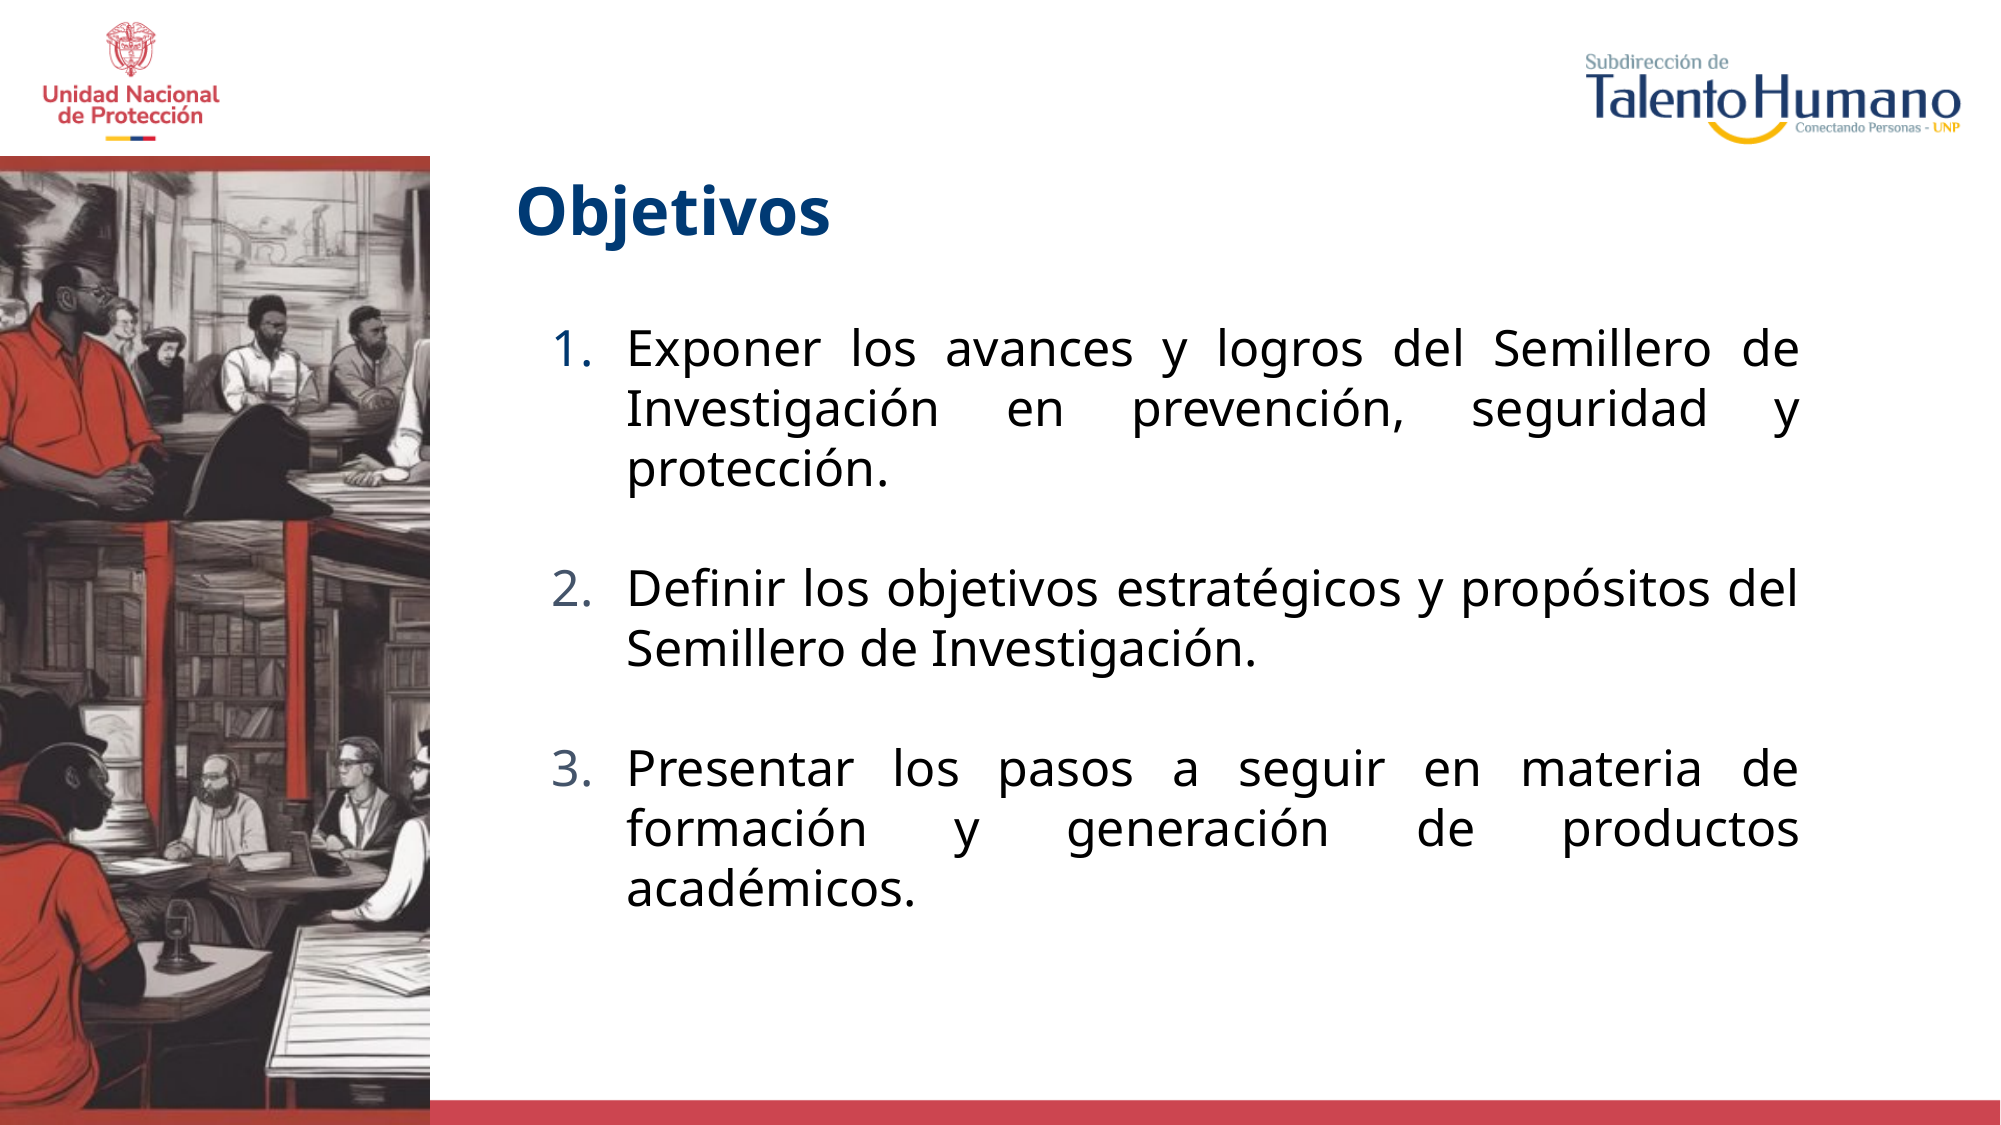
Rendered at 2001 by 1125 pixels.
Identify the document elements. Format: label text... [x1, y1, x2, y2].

text_box Exponer los avances y logros del Semillero de Investigación en prevención, seguridad y protección. Definir los objetivos estratégicos y propósitos del Semillero de Investigación. Presentar los pasos a seguir en materia de formación y generación de productos académicos. [544, 309, 1809, 925]
picture [0, 0, 2001, 1125]
text_box Objetivos [507, 161, 1732, 257]
